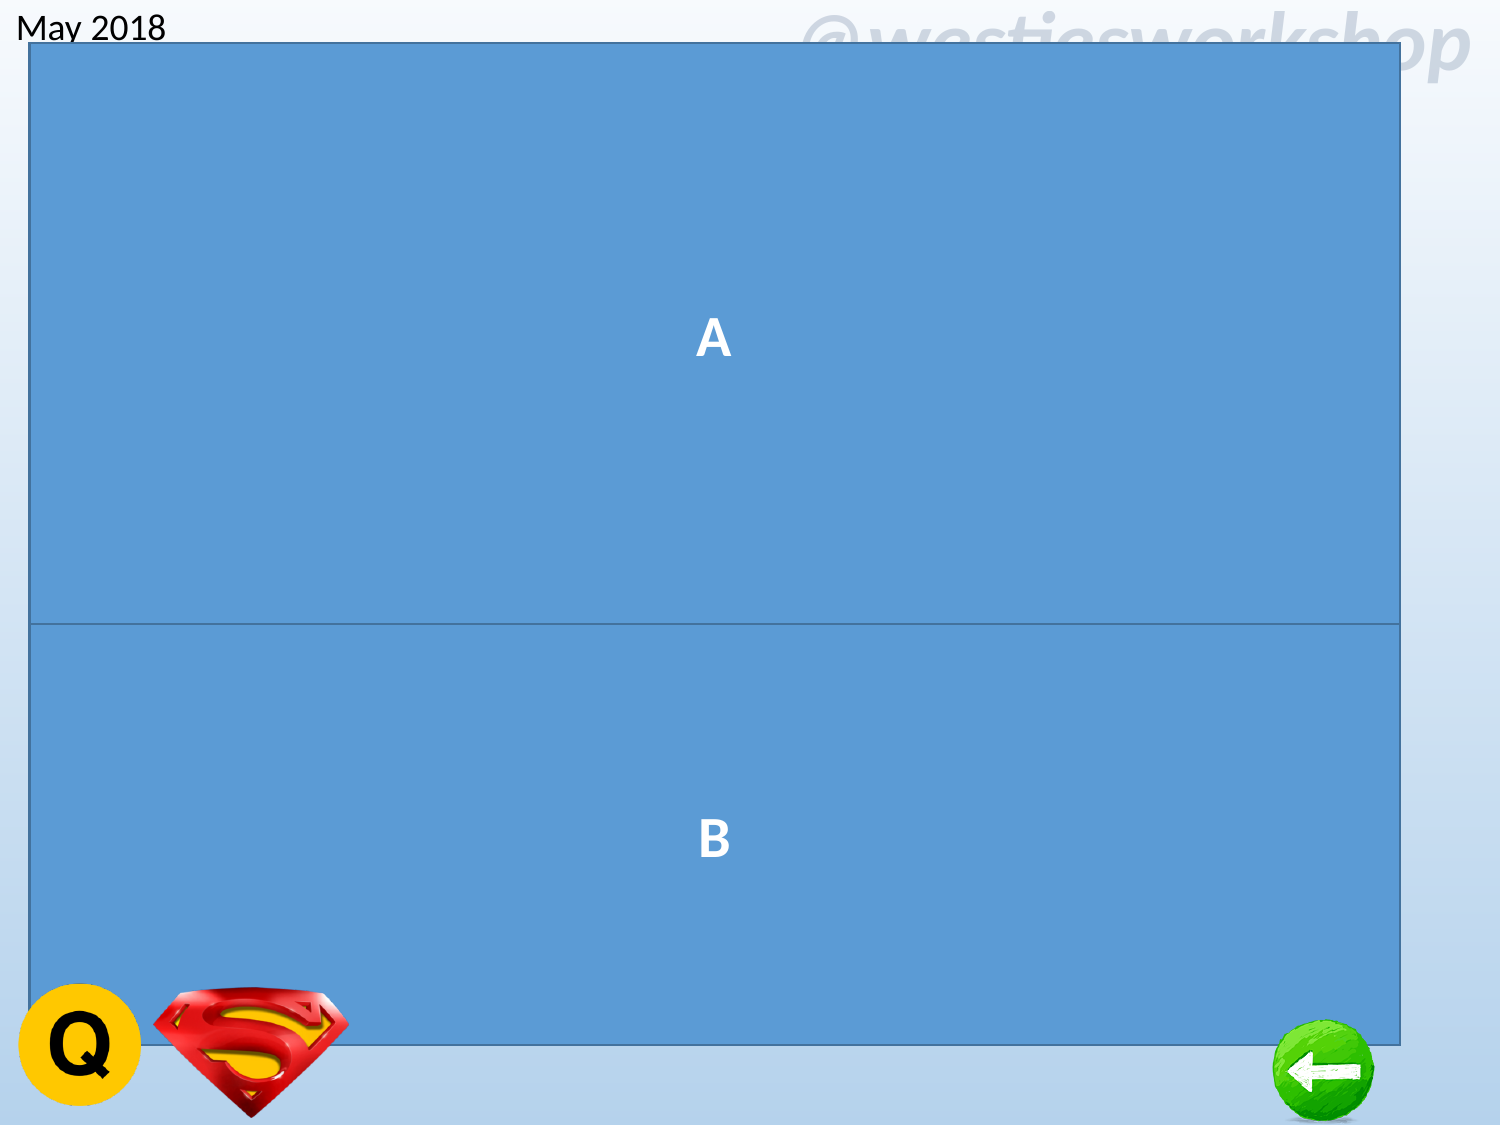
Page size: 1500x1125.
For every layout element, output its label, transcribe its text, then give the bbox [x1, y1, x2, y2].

picture [0, 42, 1400, 1125]
text_box May 2018 [1, 0, 182, 56]
